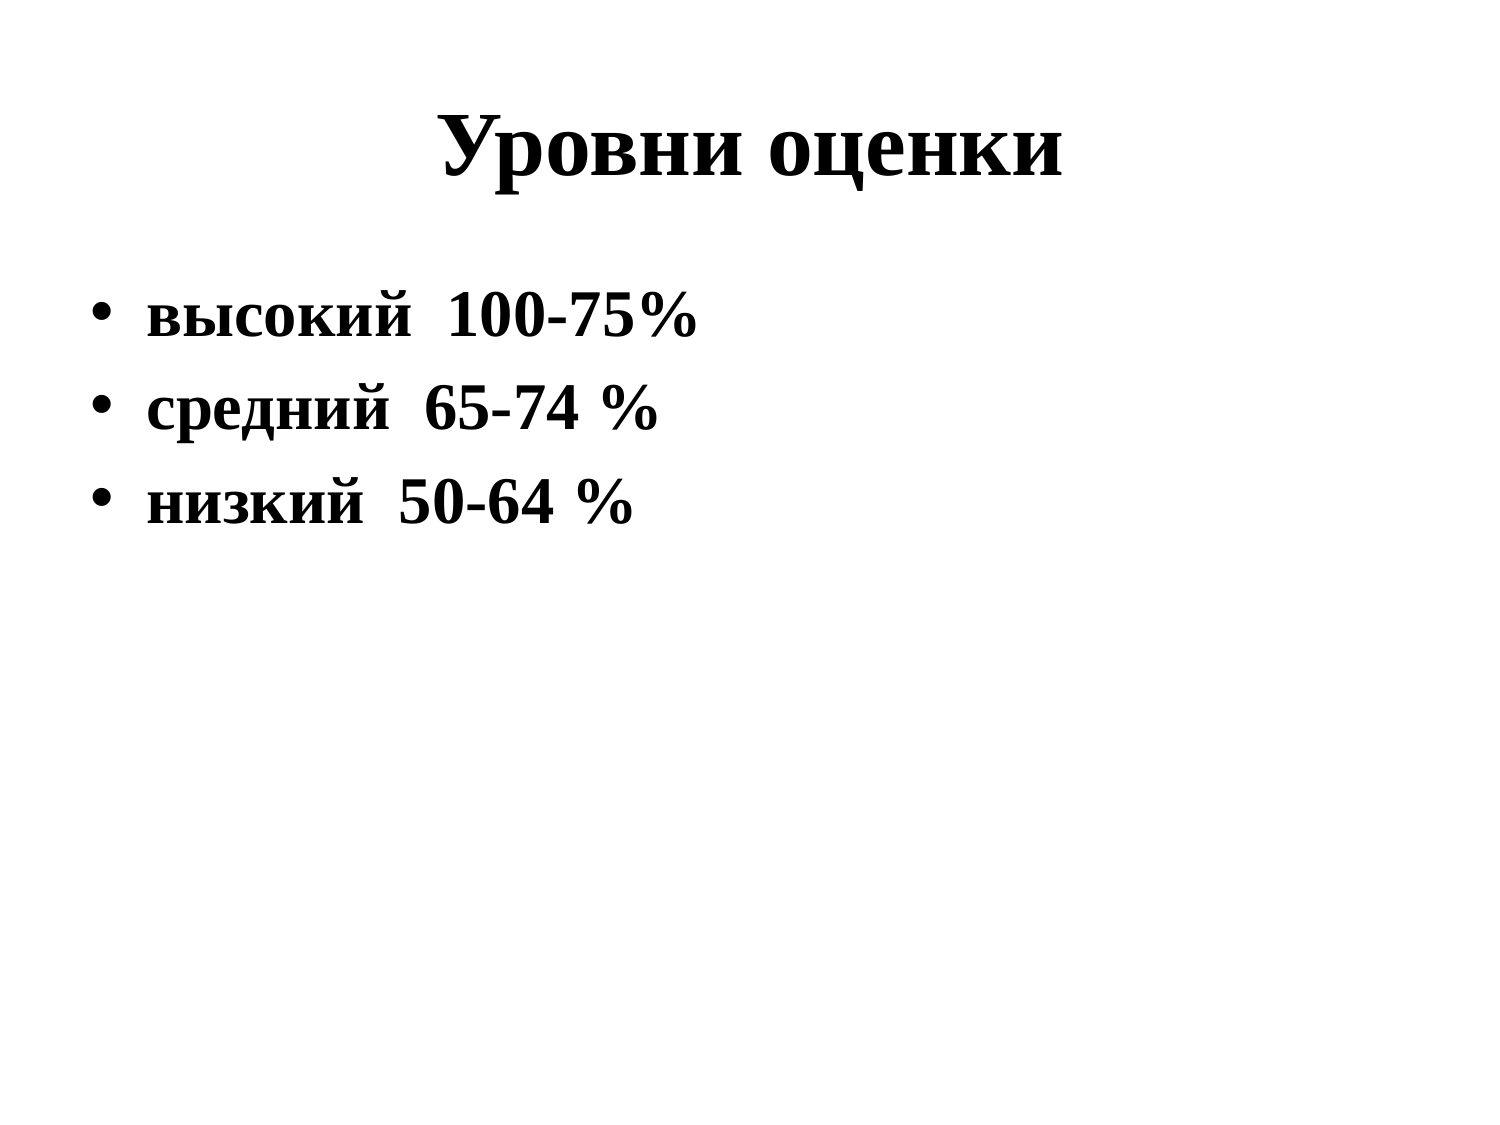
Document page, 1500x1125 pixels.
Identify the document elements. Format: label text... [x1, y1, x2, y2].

title Уровни оценки [75, 45, 1425, 233]
list высокий 100-75% средний 65-74 % низкий 50-64 % [75, 262, 1425, 1005]
